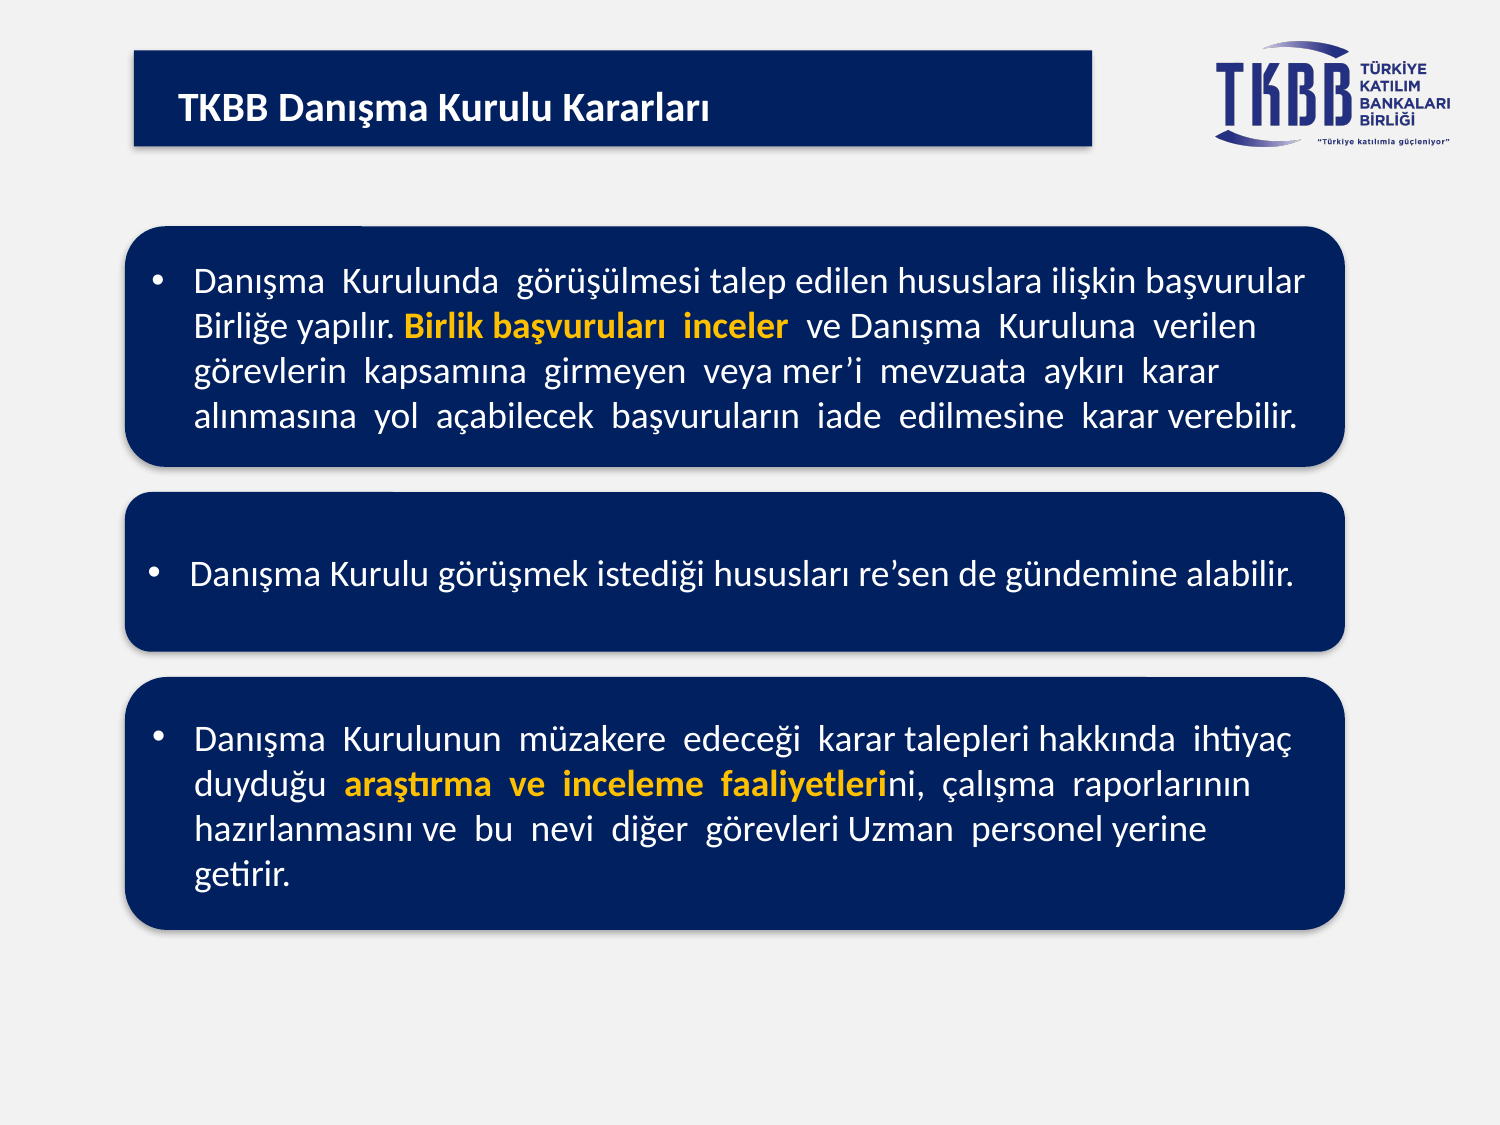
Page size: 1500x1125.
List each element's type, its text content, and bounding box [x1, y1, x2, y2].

text_box TKBB Danışma Kurulu Kararları [133, 49, 1093, 147]
text_box Danışma Kurulu görüşmek istediği hususları re’sen de gündemine alabilir. [123, 490, 1346, 653]
picture [1211, 0, 1453, 215]
text_box Danışma Kurulunda görüşülmesi talep edilen hususlara ilişkin başvurular Birliğe yapılır. Birlik başvuruları inceler ve Danışma Kuruluna verilen görevlerin kapsamına girmeyen veya mer’i mevzuata aykırı karar alınmasına yol açabilecek başvuruların iade edilmesine karar verebilir. [123, 225, 1346, 468]
text_box Danışma Kurulunun müzakere edeceği karar talepleri hakkında ihtiyaç duyduğu araştırma ve inceleme faaliyetlerini, çalışma raporlarının hazırlanmasını ve bu nevi diğer görevleri Uzman personel yerine getirir. [123, 675, 1346, 931]
